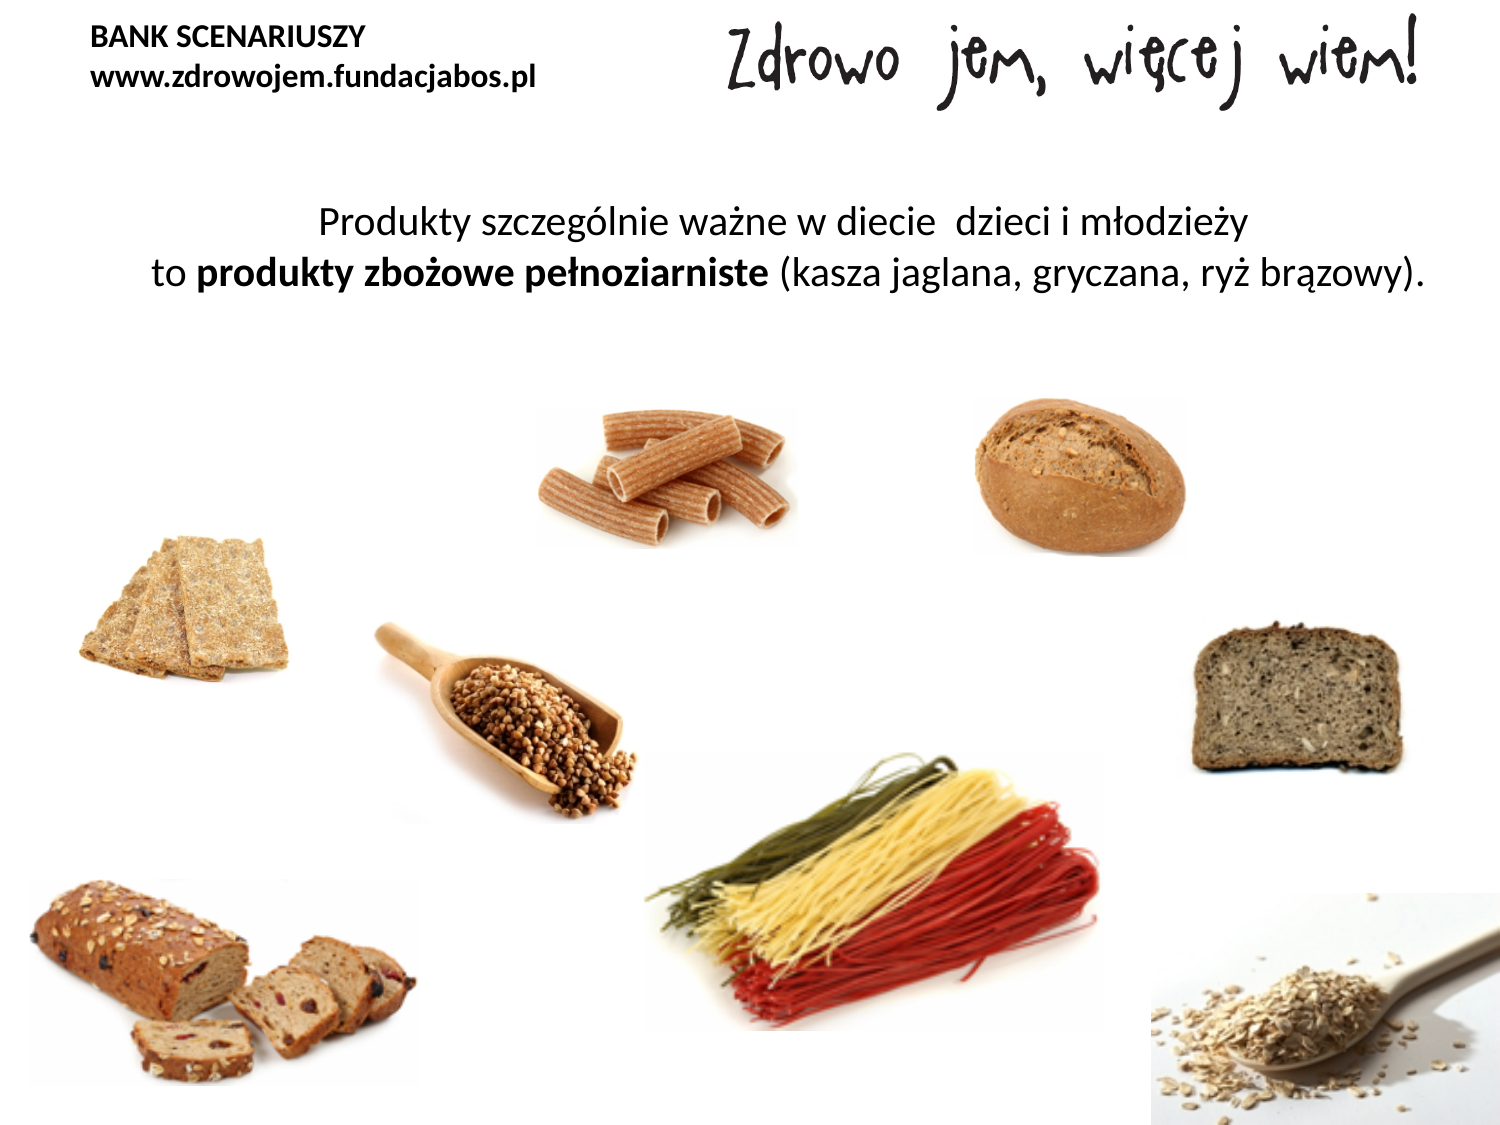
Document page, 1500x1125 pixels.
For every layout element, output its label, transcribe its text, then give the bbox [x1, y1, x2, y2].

picture [720, 10, 1424, 114]
picture [974, 396, 1188, 558]
picture [29, 879, 420, 1086]
picture [537, 408, 798, 550]
picture [371, 621, 1105, 1031]
picture [76, 526, 297, 686]
picture [1151, 893, 1500, 1125]
picture [1174, 609, 1424, 786]
text_box Produkty szczególnie ważne w diecie dzieci i młodzieży to produkty zbożowe pełnoziarniste (kasza jaglana, gryczana, ryż brązowy). [76, 186, 1500, 303]
